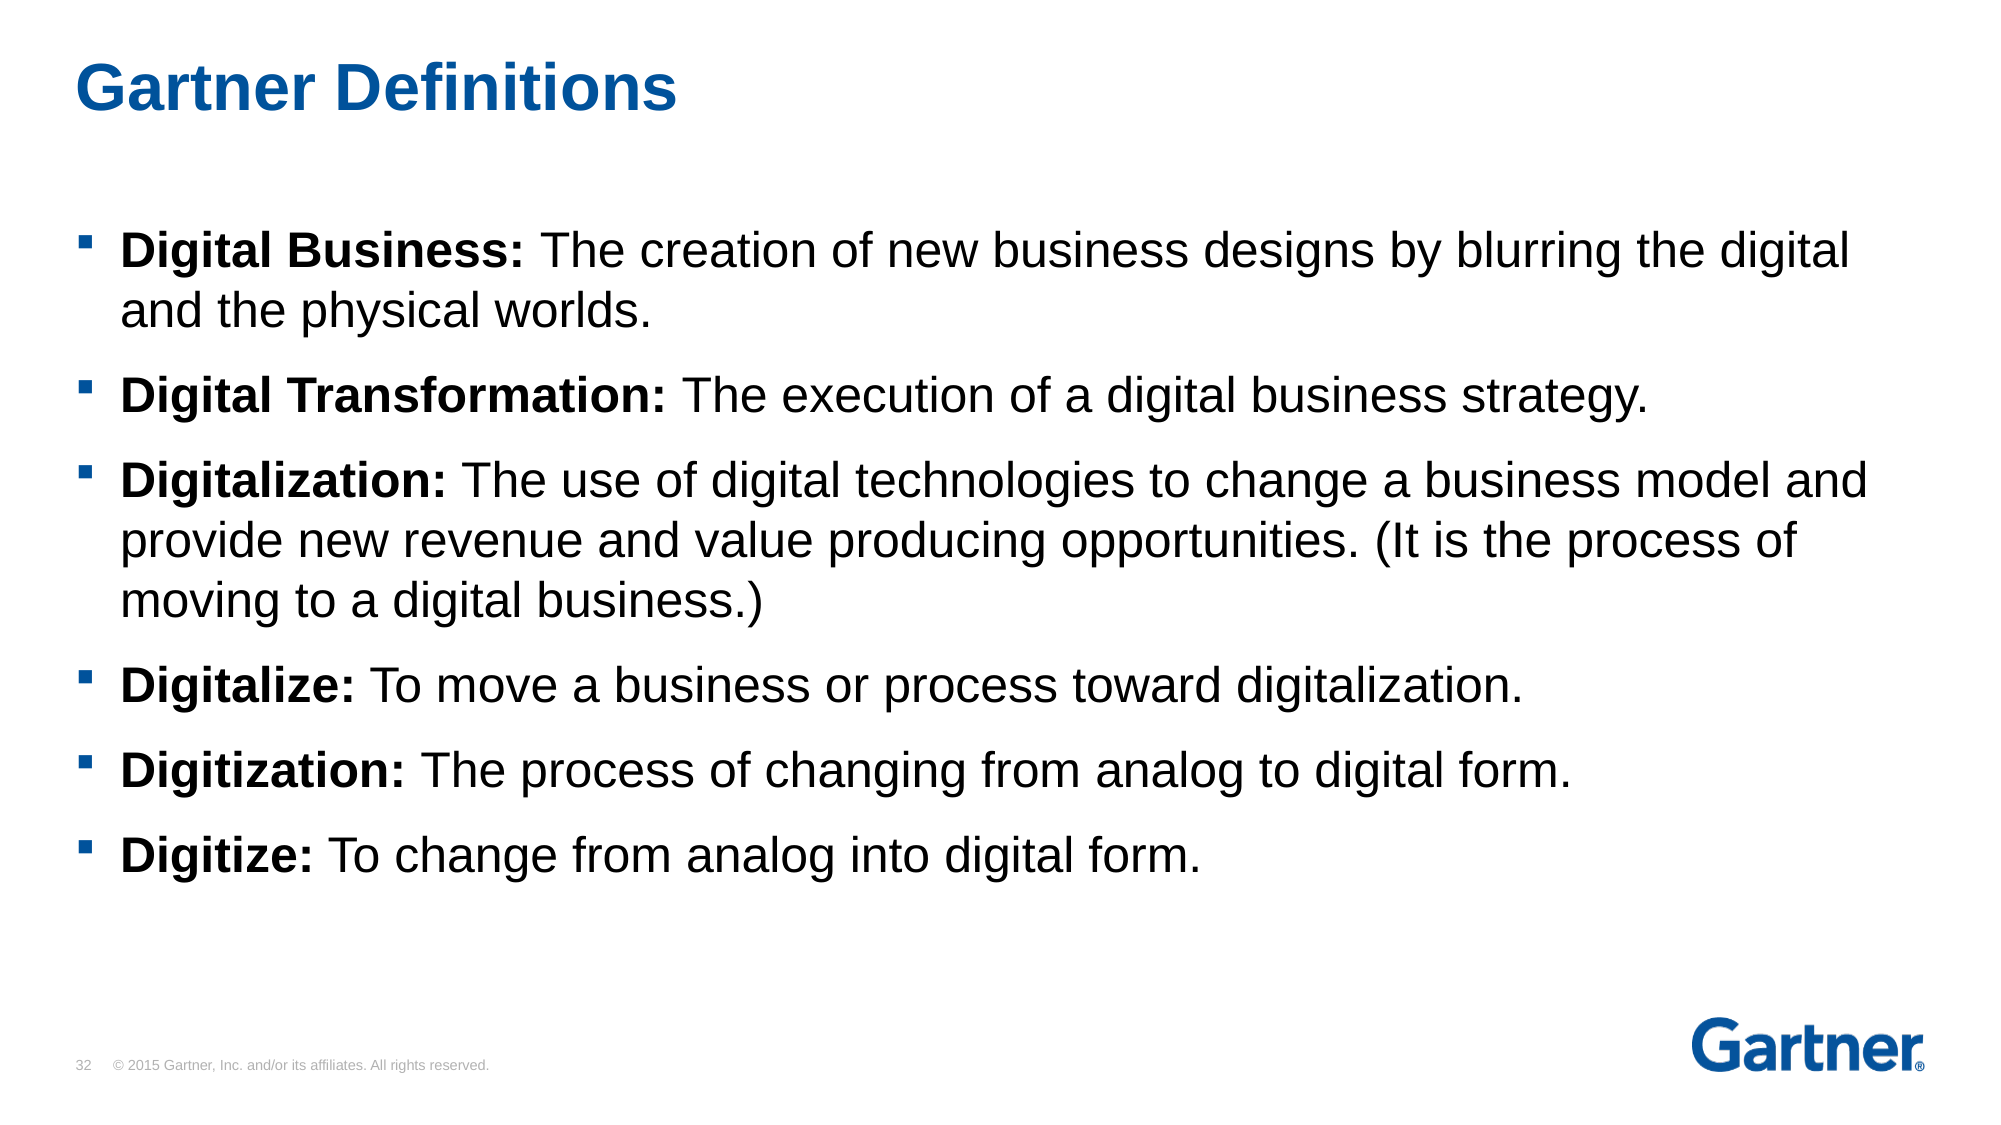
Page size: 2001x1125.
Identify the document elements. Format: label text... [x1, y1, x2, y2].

list Digital Business: The creation of new business designs by blurring the digital and the physical worlds. Digital Transformation: The execution of a digital business strategy. Digitalization: The use of digital technologies to change a business model and provide new revenue and value producing opportunities. (It is the process of moving to a digital business.) Digitalize: To move a business or process toward digitalization. Digitization: The process of changing from analog to digital form. Digitize: To change from analog into digital form. [75, 217, 1925, 943]
title Gartner Definitions [75, 37, 1925, 126]
picture [1692, 1017, 1925, 1072]
